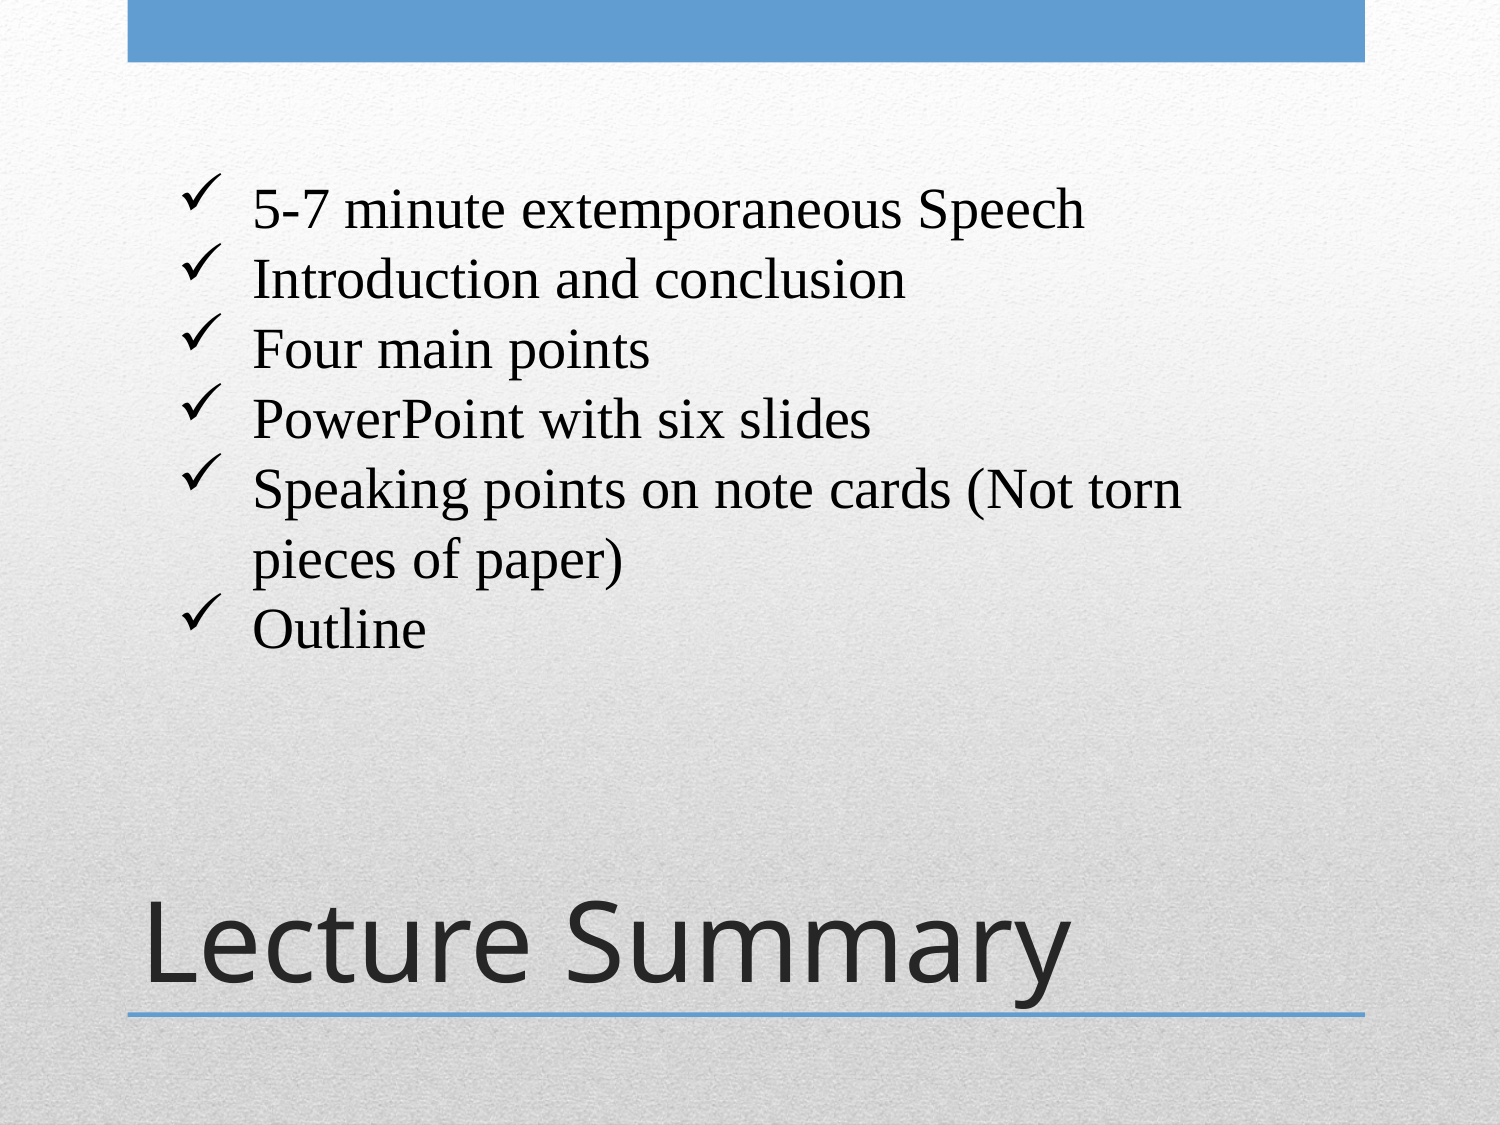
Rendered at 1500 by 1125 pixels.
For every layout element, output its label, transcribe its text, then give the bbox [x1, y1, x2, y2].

text_box 5-7 minute extemporaneous Speech Introduction and conclusion Four main points PowerPoint with six slides Speaking points on note cards (Not torn pieces of paper) Outline [162, 162, 1300, 668]
title Lecture Summary [125, 750, 1238, 1013]
